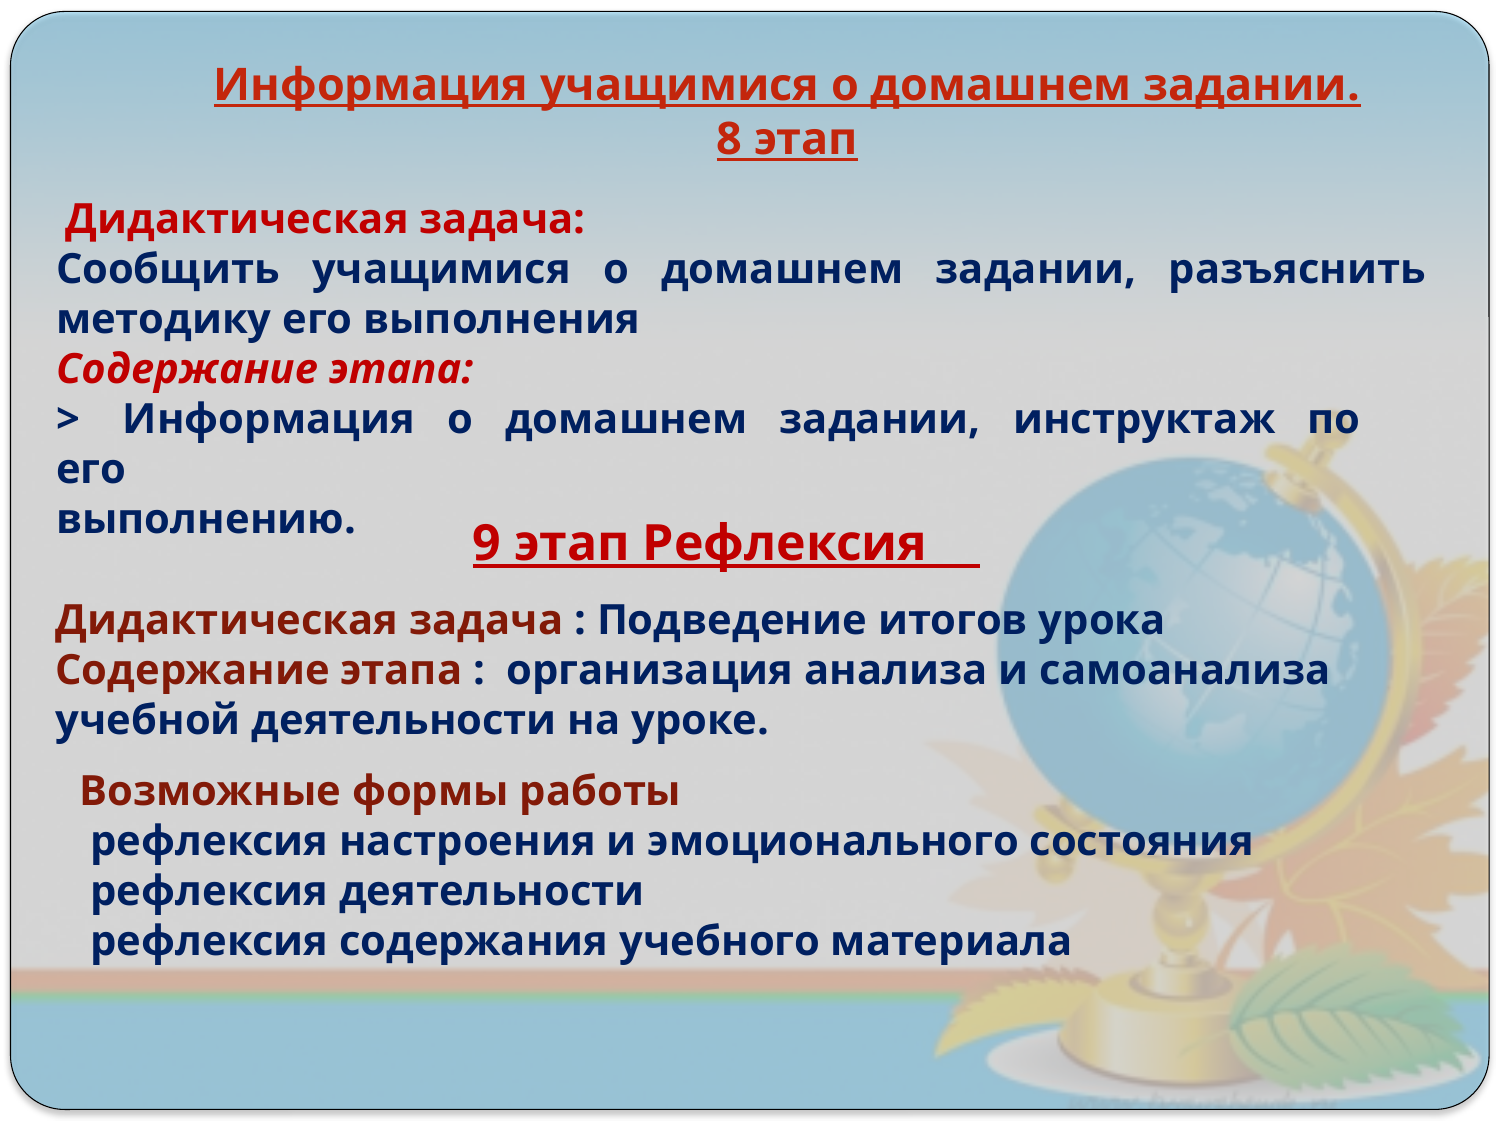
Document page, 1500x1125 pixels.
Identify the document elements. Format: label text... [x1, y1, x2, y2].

title Информация учащимися о домашнем задании. 8 этап [150, 45, 1425, 184]
text_box Дидактическая задача: Сообщить учащимися о домашнем задании, разъяснить методику его выполнения Содержание этапа: > Информация о домашнем задании, инструктаж по его выполнению. [41, 184, 1471, 550]
text_box 9 этап Рефлексия [64, 502, 1388, 578]
text_box Возможные формы работы рефлексия настроения и эмоционального состояния рефлексия деятельности рефлексия содержания учебного материала [64, 756, 1341, 1016]
text_box Дидактическая задача : Подведение итогов урока Содержание этапа : организация анализа и самоанализа учебной деятельности на уроке. [40, 585, 1423, 751]
